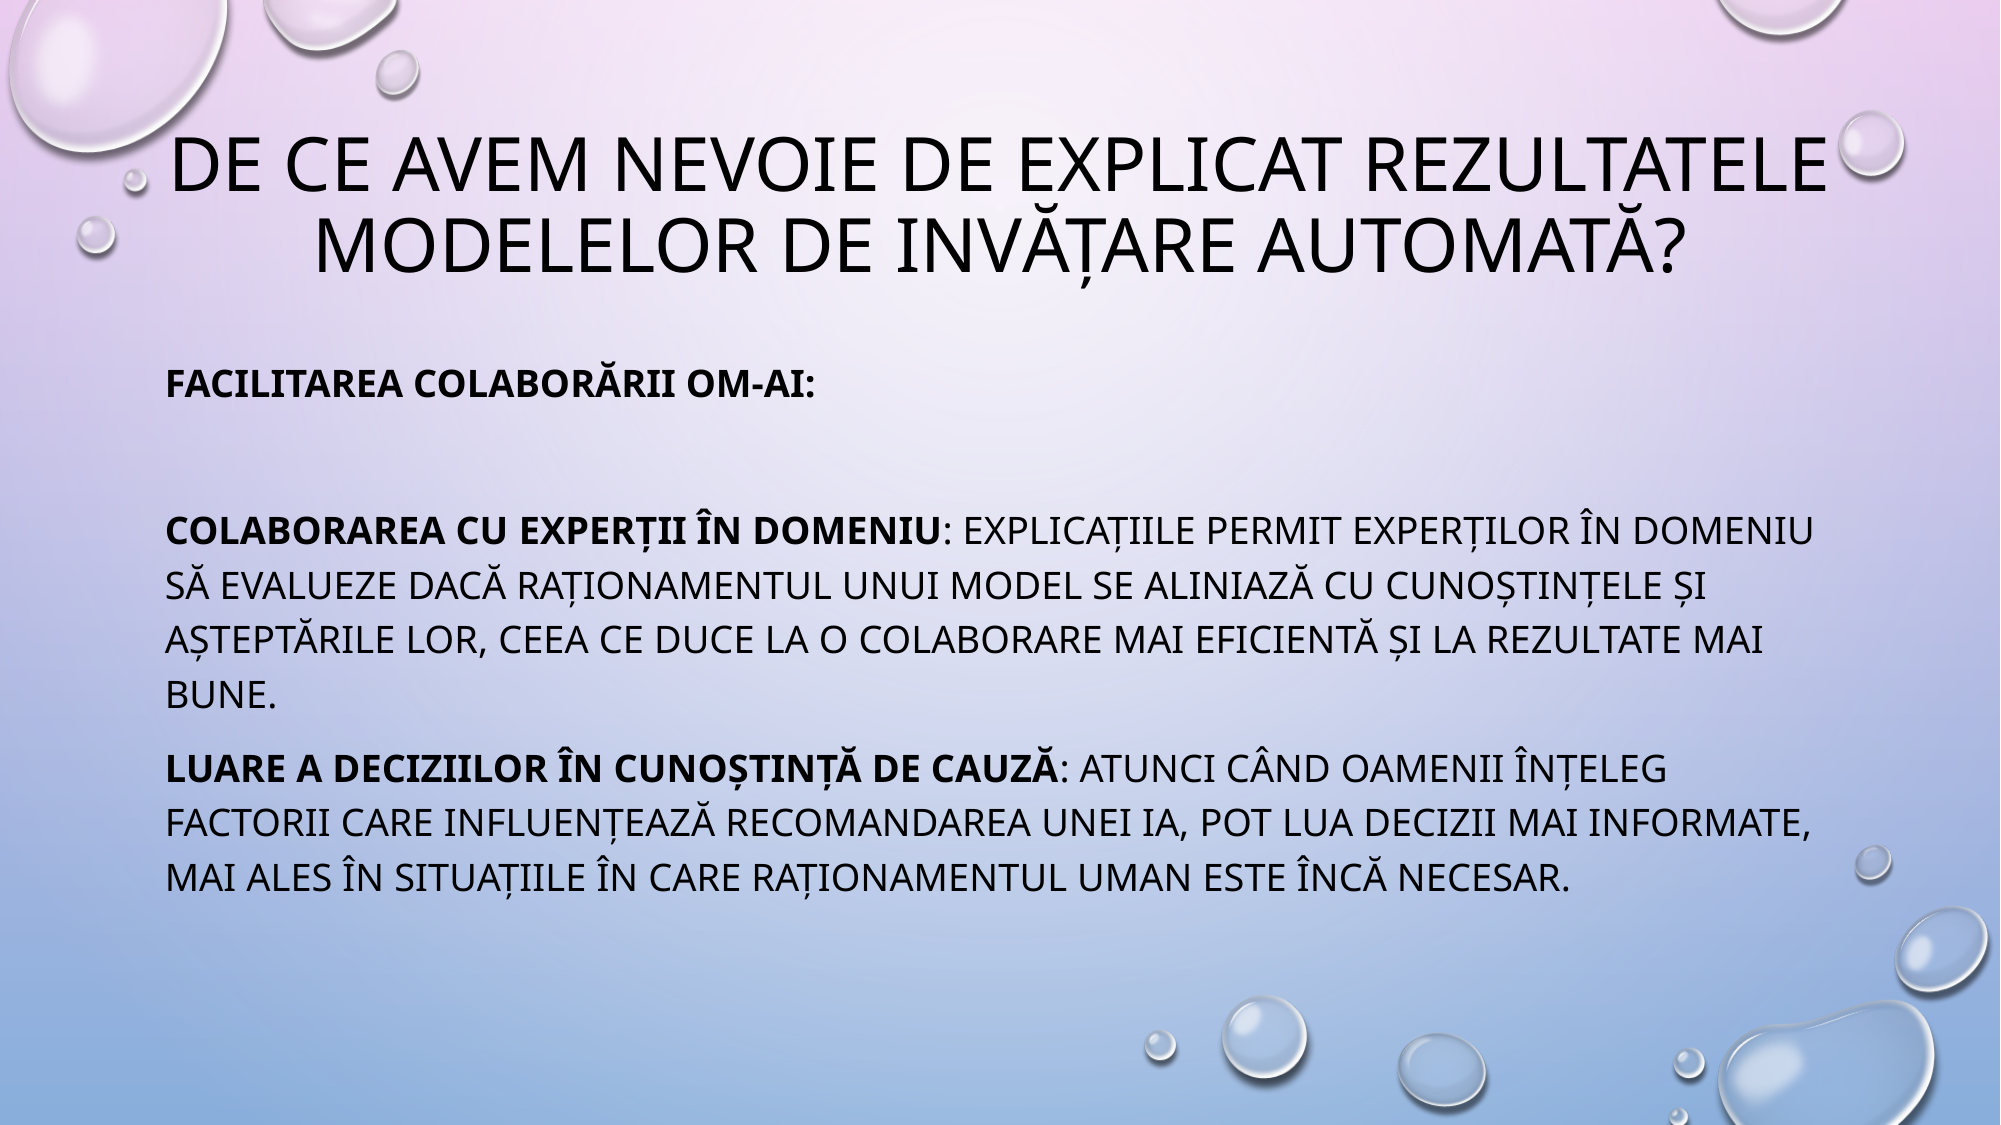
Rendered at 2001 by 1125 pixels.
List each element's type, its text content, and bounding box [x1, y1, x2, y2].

picture [0, 0, 2000, 1125]
title De ce avem nevoie de explicat rezultatele modelelor de invățare automată? [149, 101, 1851, 315]
list Facilitarea colaborării om-AI: Colaborarea cu experții în domeniu: explicațiile permit experților în domeniu să evalueze dacă raționamentul unui model se aliniază cu cunoștințele și așteptările lor, ceea ce duce la o colaborare mai eficientă și la rezultate mai bune. Luare a deciziilor în cunoștință de cauză: atunci când oamenii înțeleg factorii care influențează recomandarea unei IA, pot lua decizii mai informate, mai ales în situațiile în care raționamentul uman este încă necesar. [149, 343, 1850, 950]
